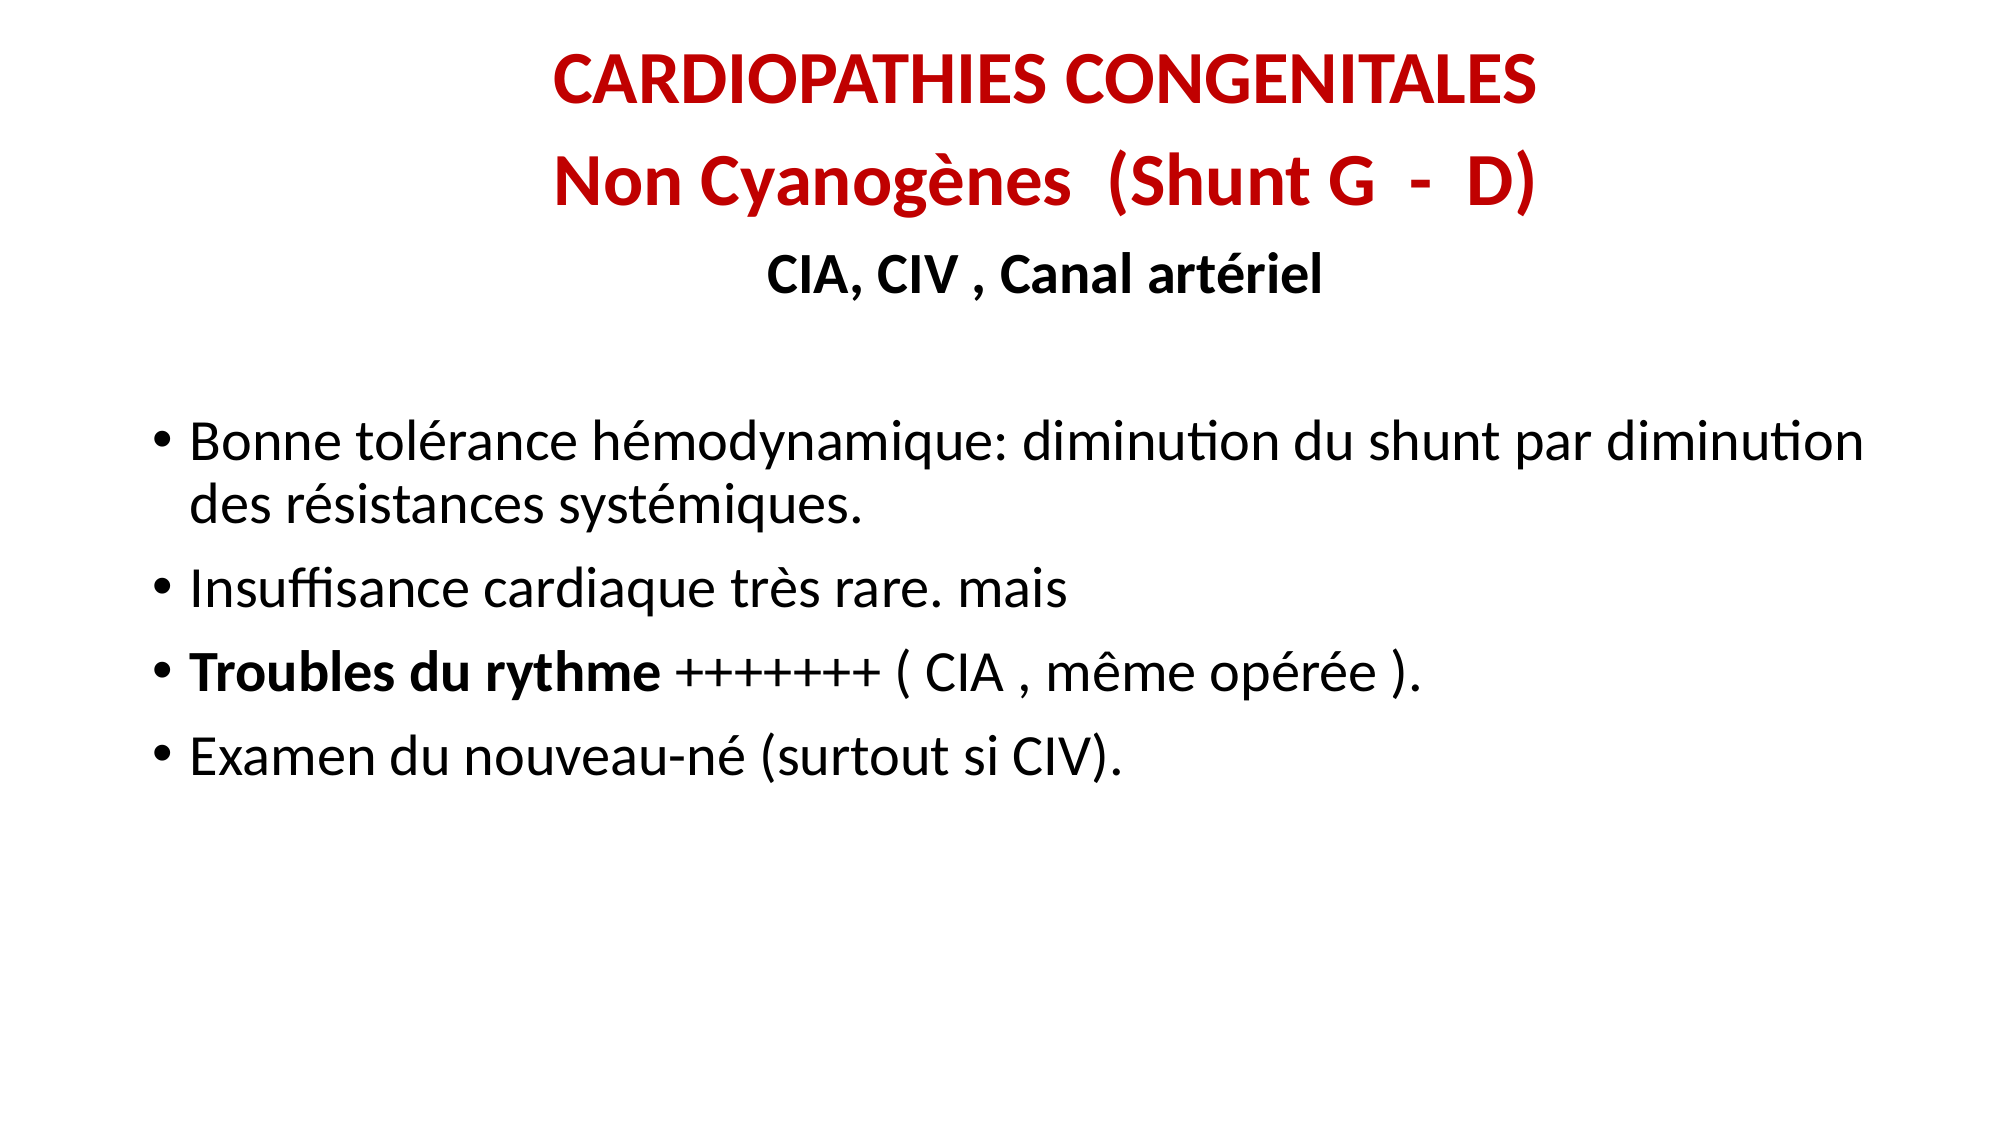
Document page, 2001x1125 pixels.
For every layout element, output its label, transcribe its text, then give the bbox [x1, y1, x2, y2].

list CARDIOPATHIES CONGENITALES Non Cyanogènes (Shunt G - D) CIA, CIV , Canal artériel Bonne tolérance hémodynamique: diminution du shunt par diminution des résistances systémiques. Insuffisance cardiaque très rare. mais Troubles du rythme +++++++ ( CIA , même opérée ). Examen du nouveau-né (surtout si CIV). [137, 31, 1955, 1014]
